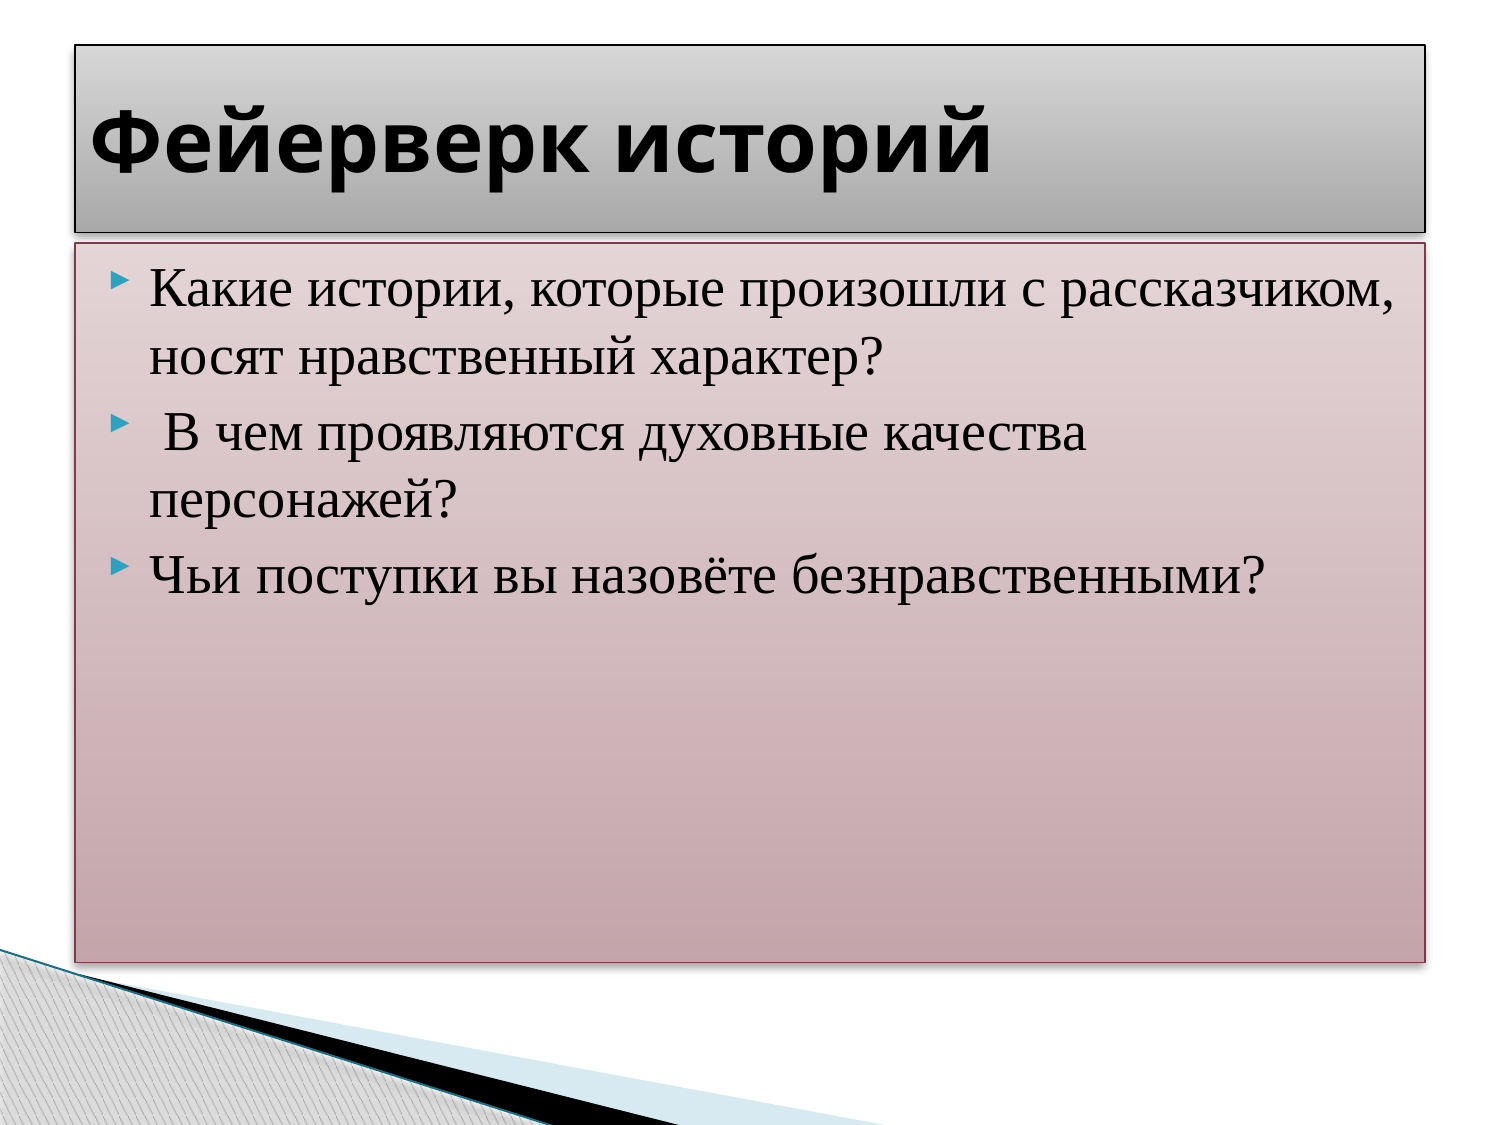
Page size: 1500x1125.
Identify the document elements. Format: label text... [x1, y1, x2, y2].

title Фейерверк историй [74, 44, 1426, 233]
list Какие истории, которые произошли с рассказчиком, носят нравственный характер? В чем проявляются духовные качества персонажей? Чьи поступки вы назовёте безнравственными? [74, 242, 1426, 963]
